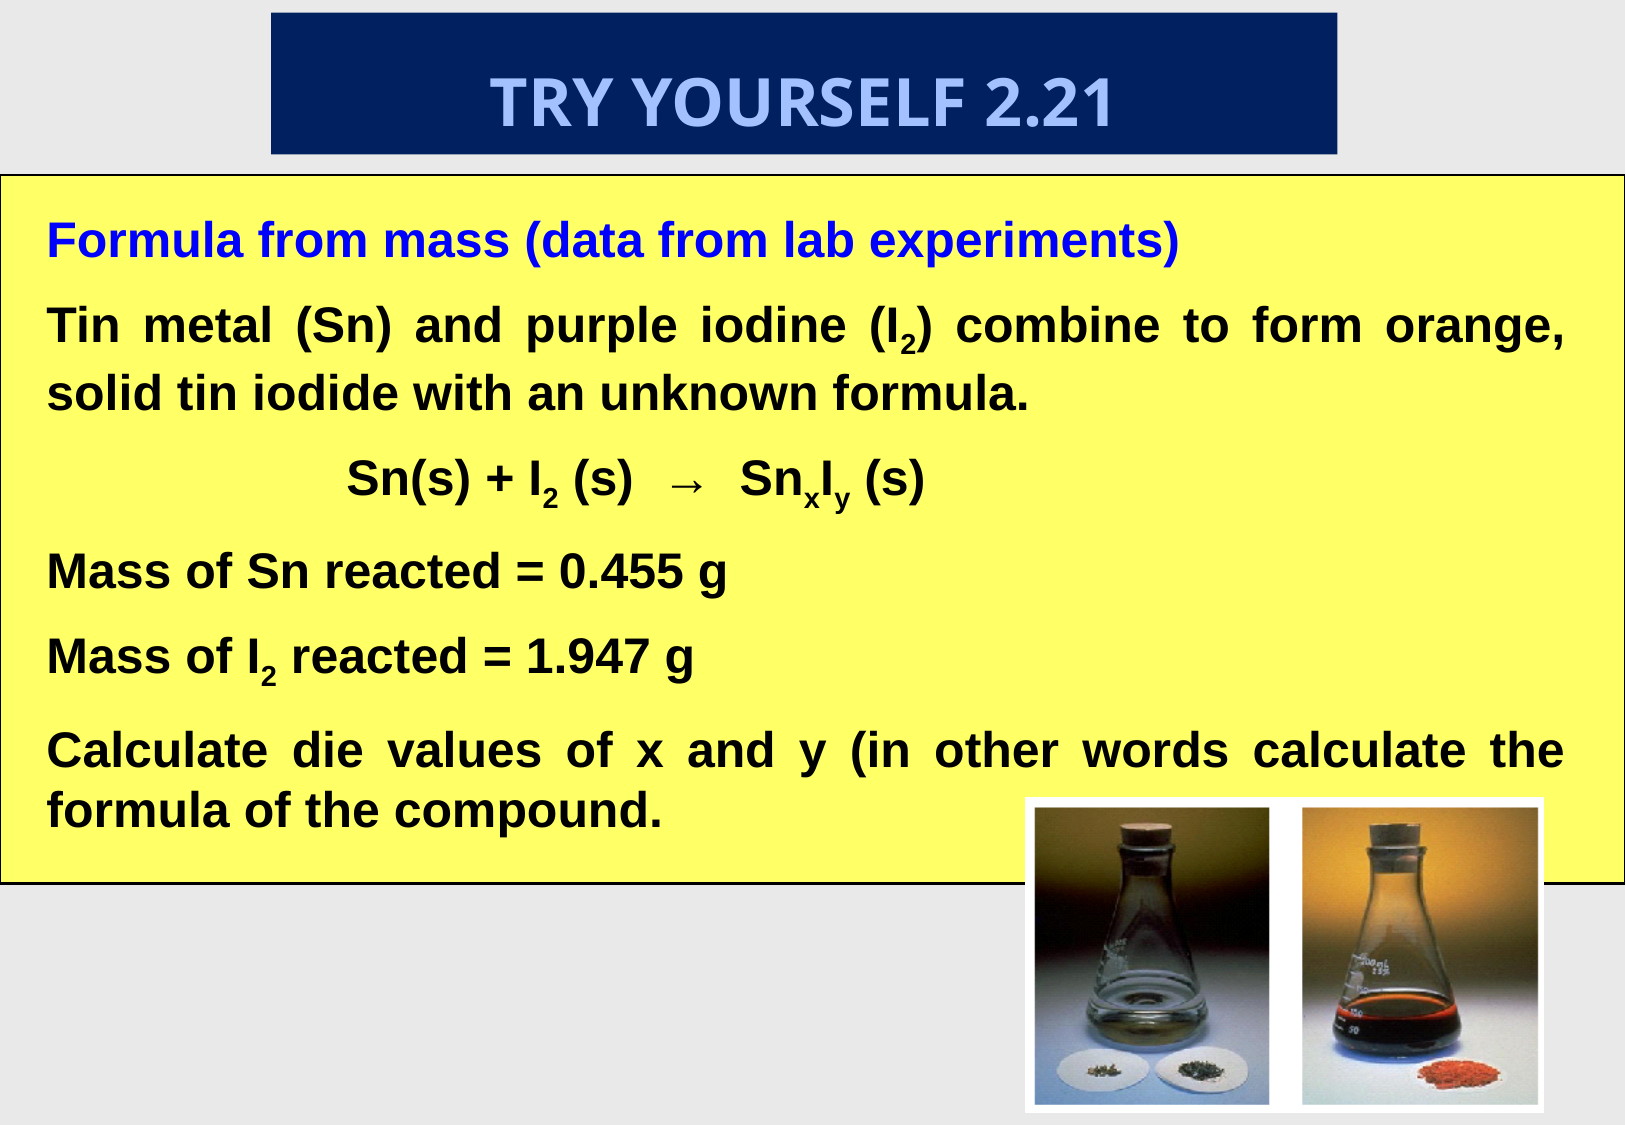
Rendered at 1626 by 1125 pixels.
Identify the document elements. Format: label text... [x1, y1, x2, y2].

text_box Formula from mass (data from lab experiments) Tin metal (Sn) and purple iodine (I2) combine to form orange, solid tin iodide with an unknown formula. Sn(s) + I2 (s) → SnxIy (s) Mass of Sn reacted = 0.455 g Mass of I2 reacted = 1.947 g Calculate die values of x and y (in other words calculate the formula of the compound. [31, 200, 1581, 845]
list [1024, 797, 1545, 1113]
text_box [0, 174, 1625, 884]
text_box TRY YOURSELF 2.21 [271, 12, 1338, 155]
